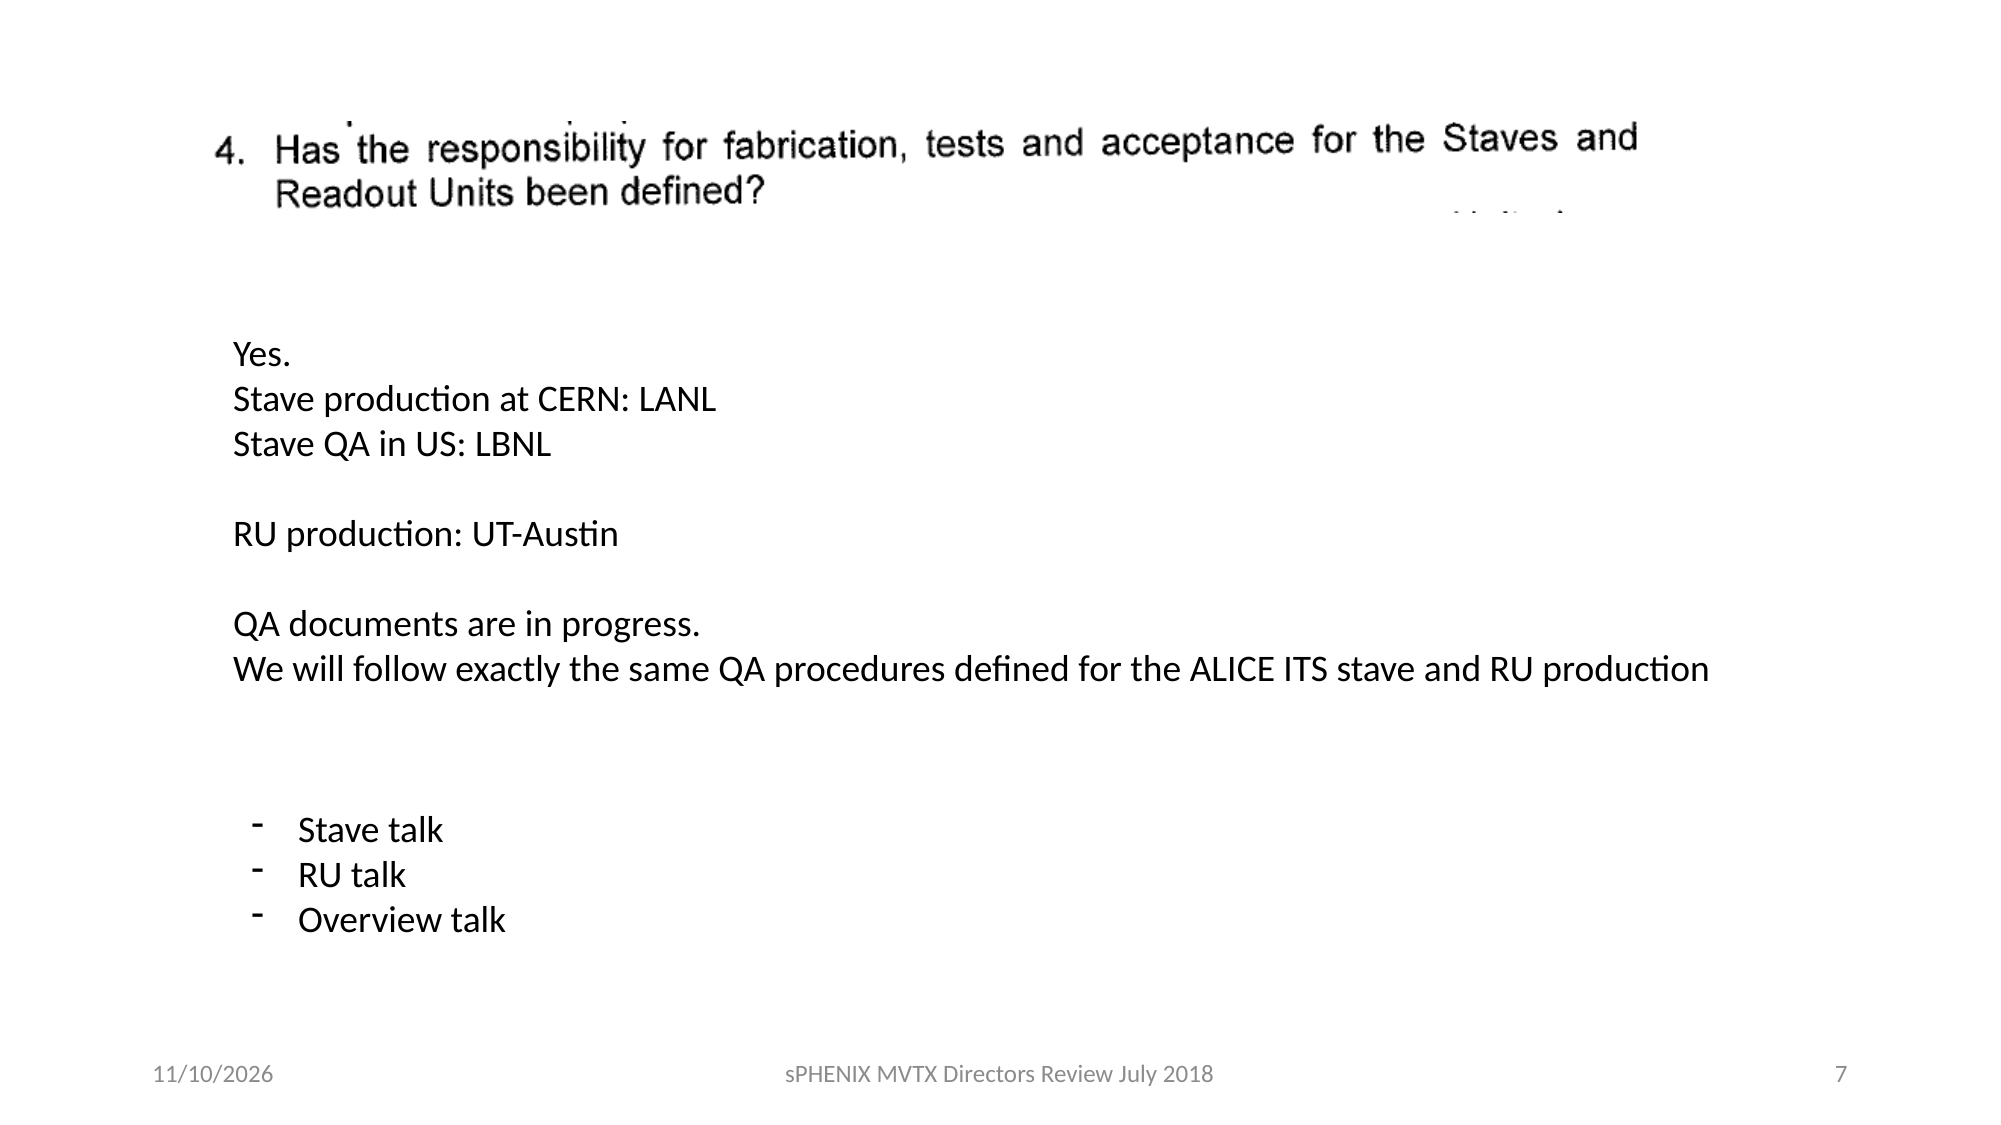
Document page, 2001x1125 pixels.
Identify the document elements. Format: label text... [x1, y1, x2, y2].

slide_number 7 [1412, 1042, 1863, 1103]
picture [209, 121, 1664, 213]
text_box Yes. Stave production at CERN: LANL Stave QA in US: LBNL RU production: UT-Austin QA documents are in progress. We will follow exactly the same QA procedures defined for the ALICE ITS stave and RU production [218, 321, 1736, 697]
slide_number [137, 1042, 588, 1103]
text_box Stave talk RU talk Overview talk [236, 797, 522, 948]
footer sPHENIX MVTX Directors Review July 2018 [662, 1042, 1338, 1103]
